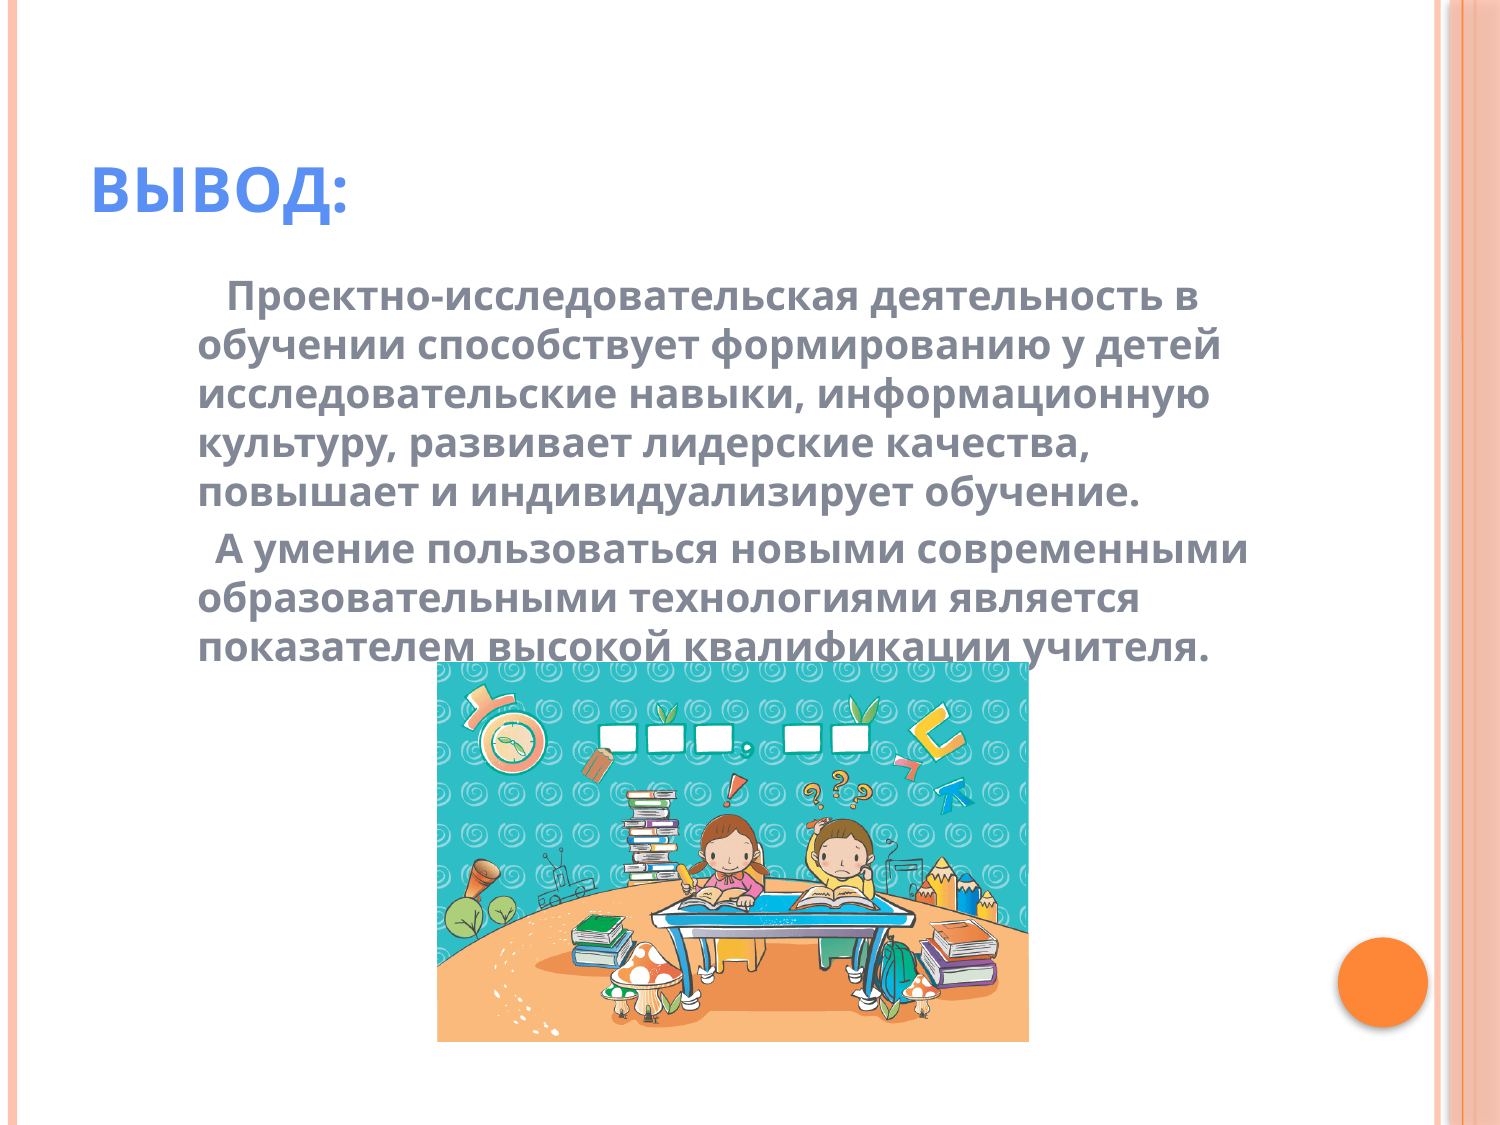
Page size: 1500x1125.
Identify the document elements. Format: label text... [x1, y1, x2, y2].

list Проектно-исследовательская деятельность в обучении способствует формированию у детей исследовательские навыки, информационную культуру, развивает лидерские качества, повышает и индивидуализирует обучение. А умение пользоваться новыми современными образовательными технологиями является показателем высокой квалификации учителя. [137, 262, 1300, 688]
picture [436, 661, 1029, 1042]
title Вывод: [75, 45, 1300, 233]
